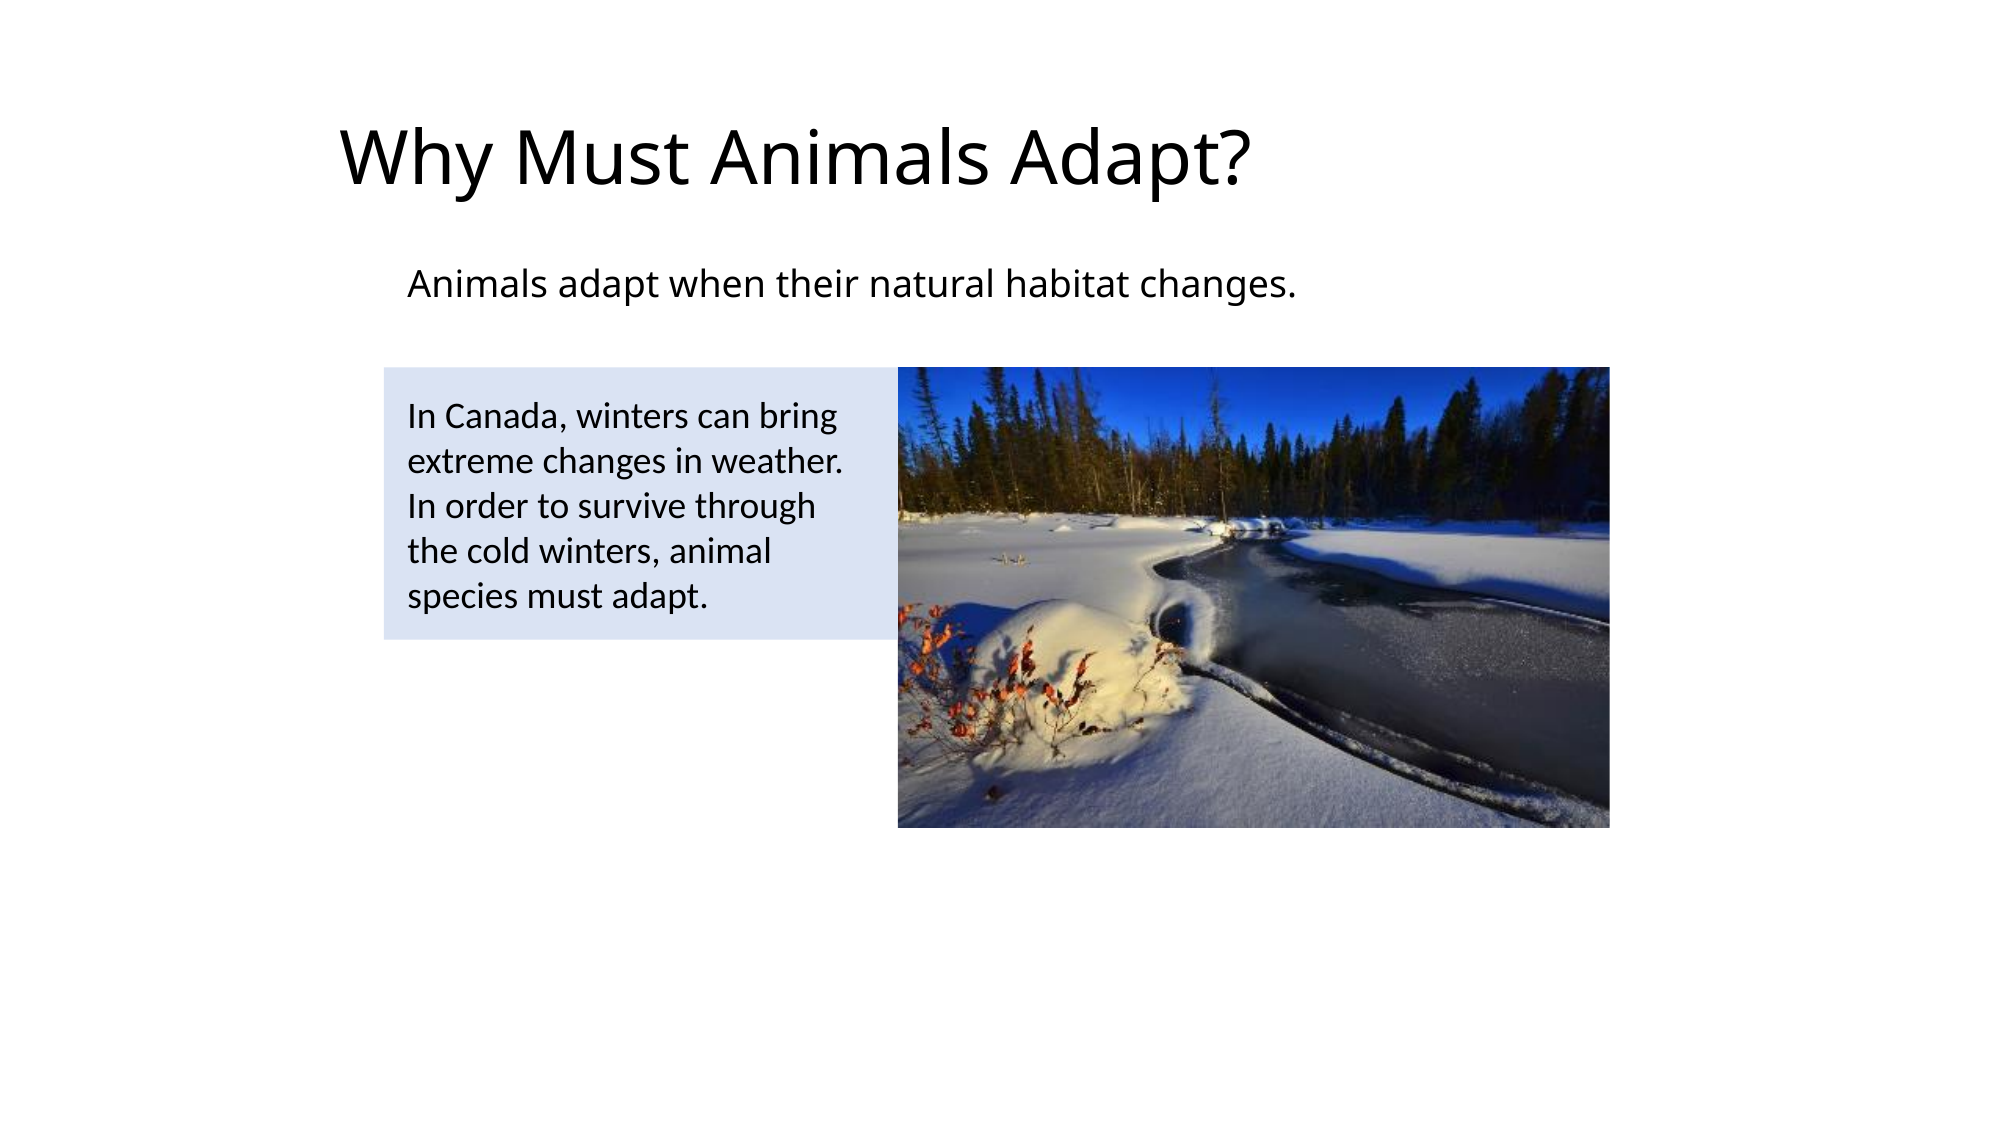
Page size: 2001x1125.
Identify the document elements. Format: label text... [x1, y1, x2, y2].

text_box In Canada, winters can bring extreme changes in weather. In order to survive through the cold winters, animal species must adapt. [383, 367, 897, 640]
picture [897, 367, 1610, 828]
title Why Must Animals Adapt? [324, 78, 1674, 242]
text_box Animals adapt when their natural habitat changes. [383, 248, 1610, 317]
